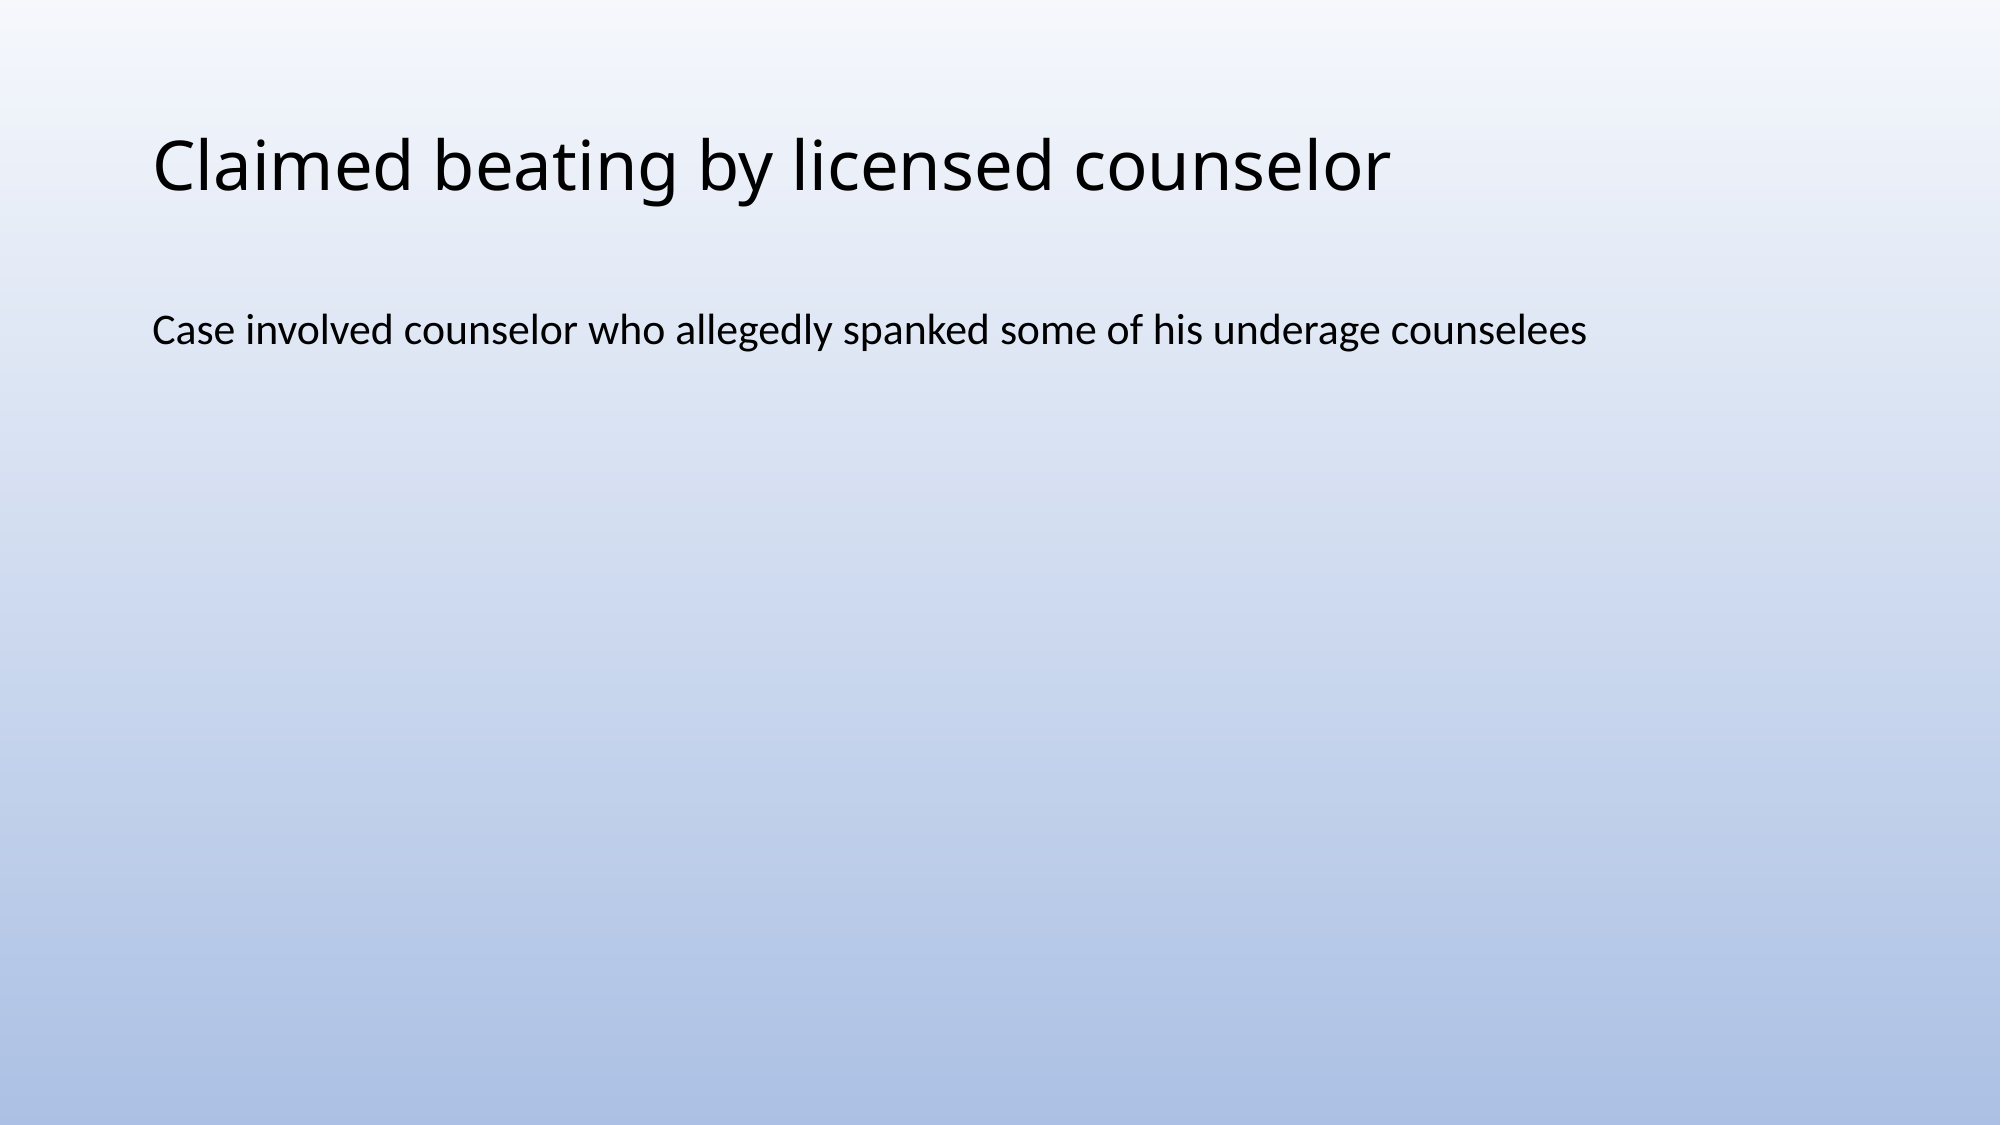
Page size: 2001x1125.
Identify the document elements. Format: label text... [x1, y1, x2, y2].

list Case involved counselor who allegedly spanked some of his underage counselees [137, 299, 1863, 1014]
title Claimed beating by licensed counselor [137, 59, 1863, 278]
